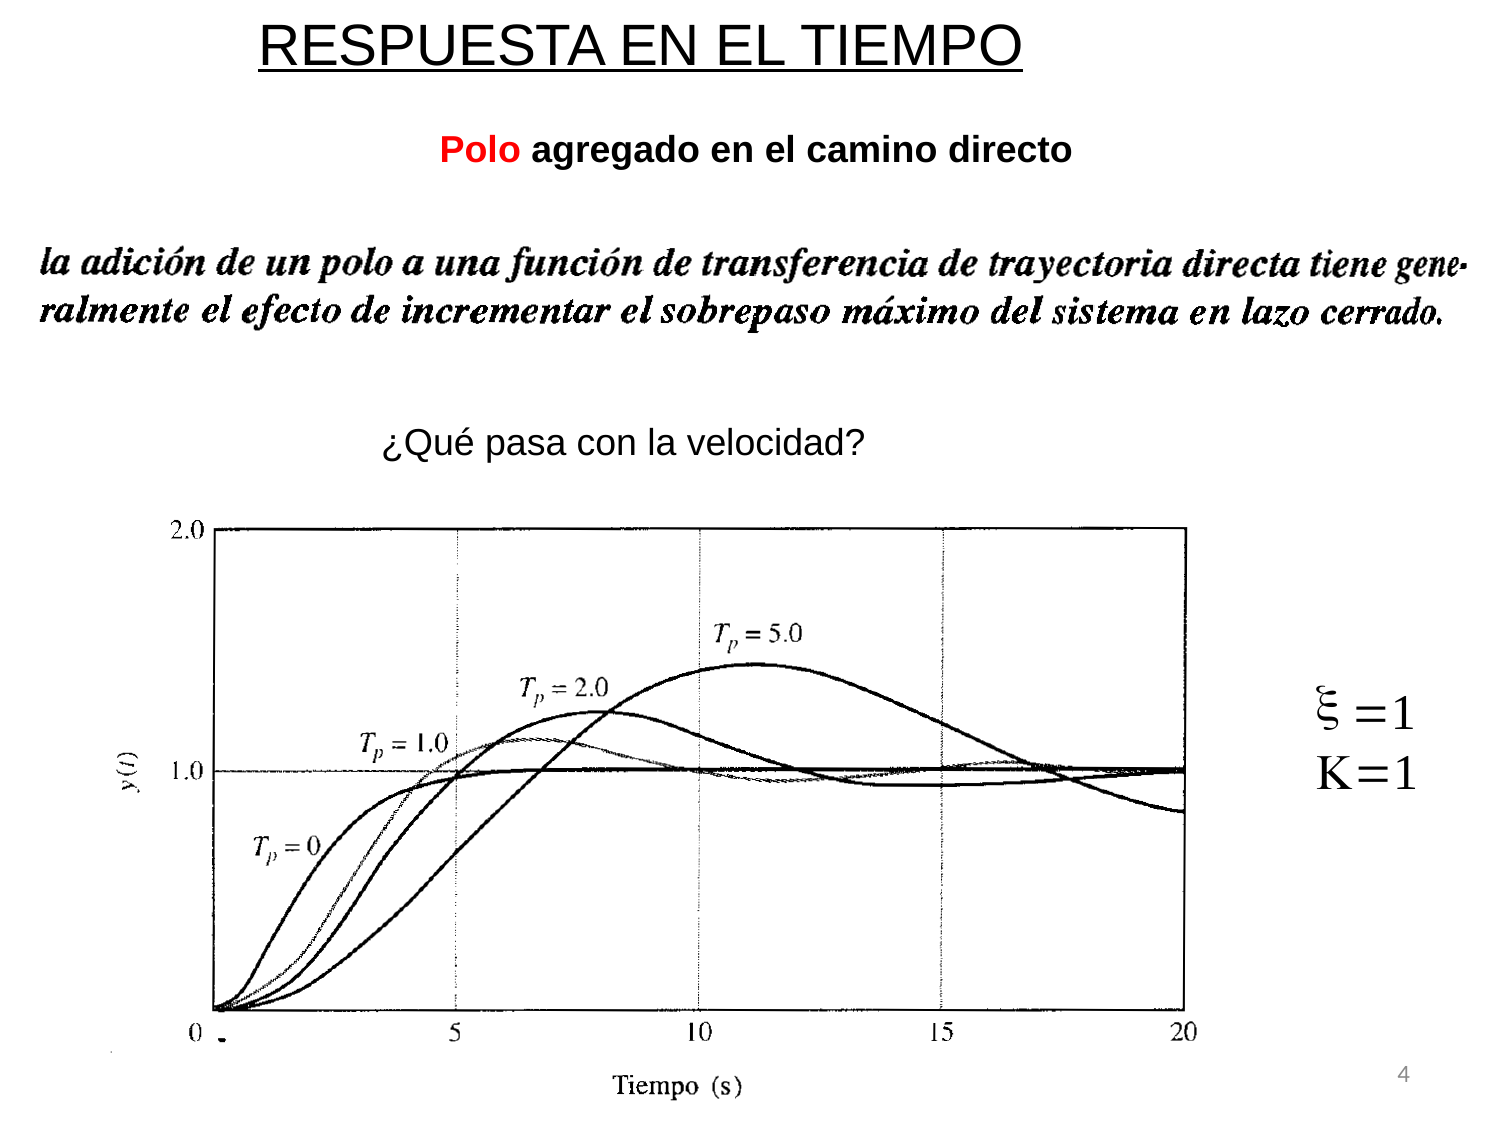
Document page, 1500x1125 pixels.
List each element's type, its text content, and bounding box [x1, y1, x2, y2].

text_box RESPUESTA EN EL TIEMPO [243, 0, 1039, 85]
text_box ¿Qué pasa con la velocidad? [366, 410, 881, 470]
text_box Polo agregado en el camino directo [424, 117, 1089, 177]
picture [23, 222, 1489, 344]
picture [46, 491, 1266, 1122]
slide_number 4 [1269, 1042, 1425, 1103]
text_box =1 K=1 [1300, 672, 1454, 807]
